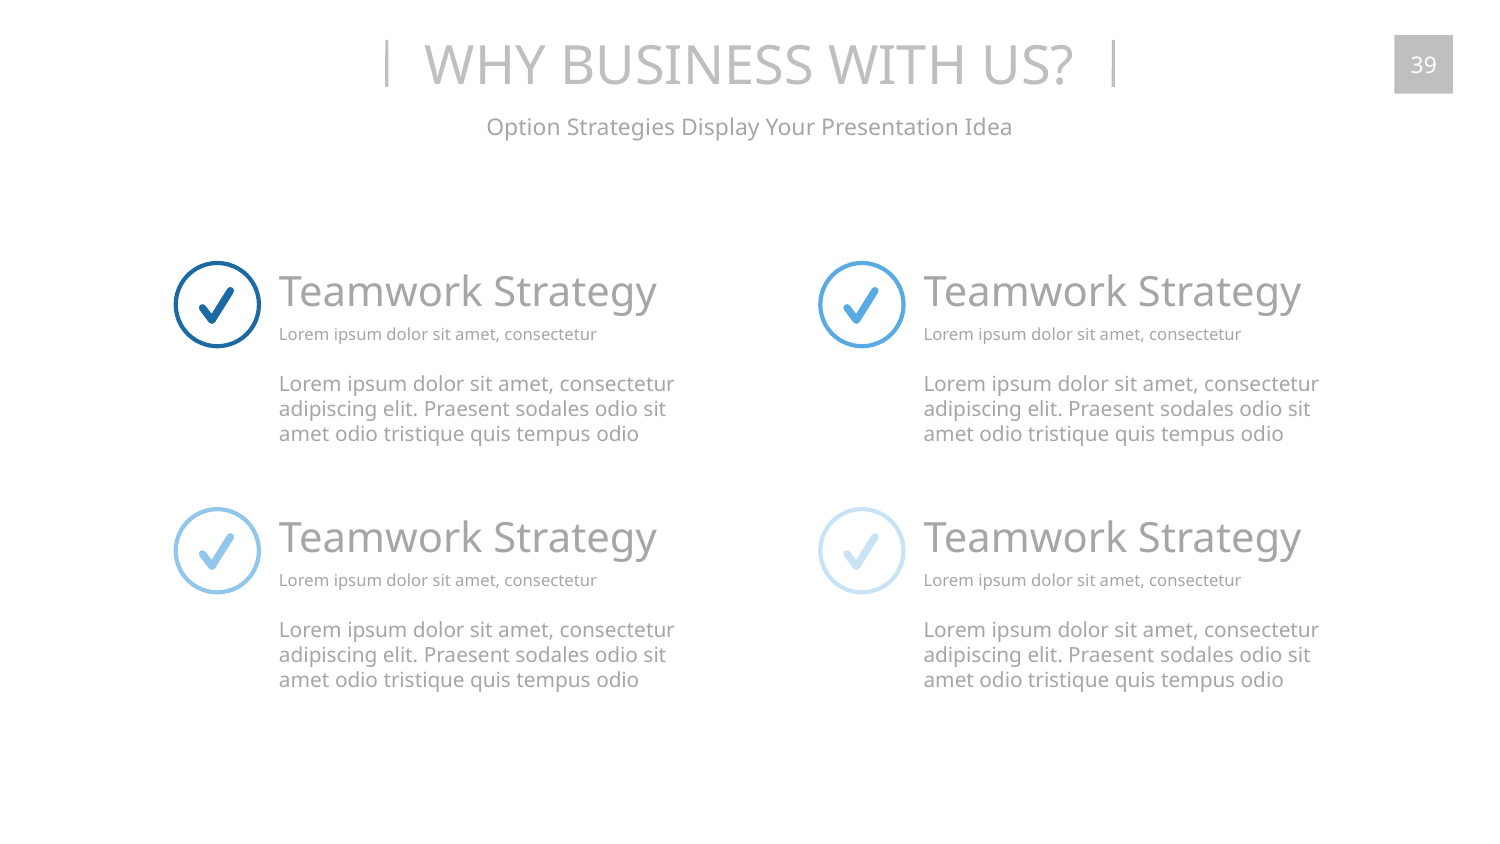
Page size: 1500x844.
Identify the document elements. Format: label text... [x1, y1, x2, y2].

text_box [175, 257, 781, 455]
text_box 39 [1392, 33, 1455, 96]
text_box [820, 257, 1425, 455]
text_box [820, 503, 1425, 701]
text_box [175, 503, 781, 701]
text_box Option Strategies Display Your Presentation Idea [140, 111, 1360, 148]
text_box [140, 23, 1360, 105]
